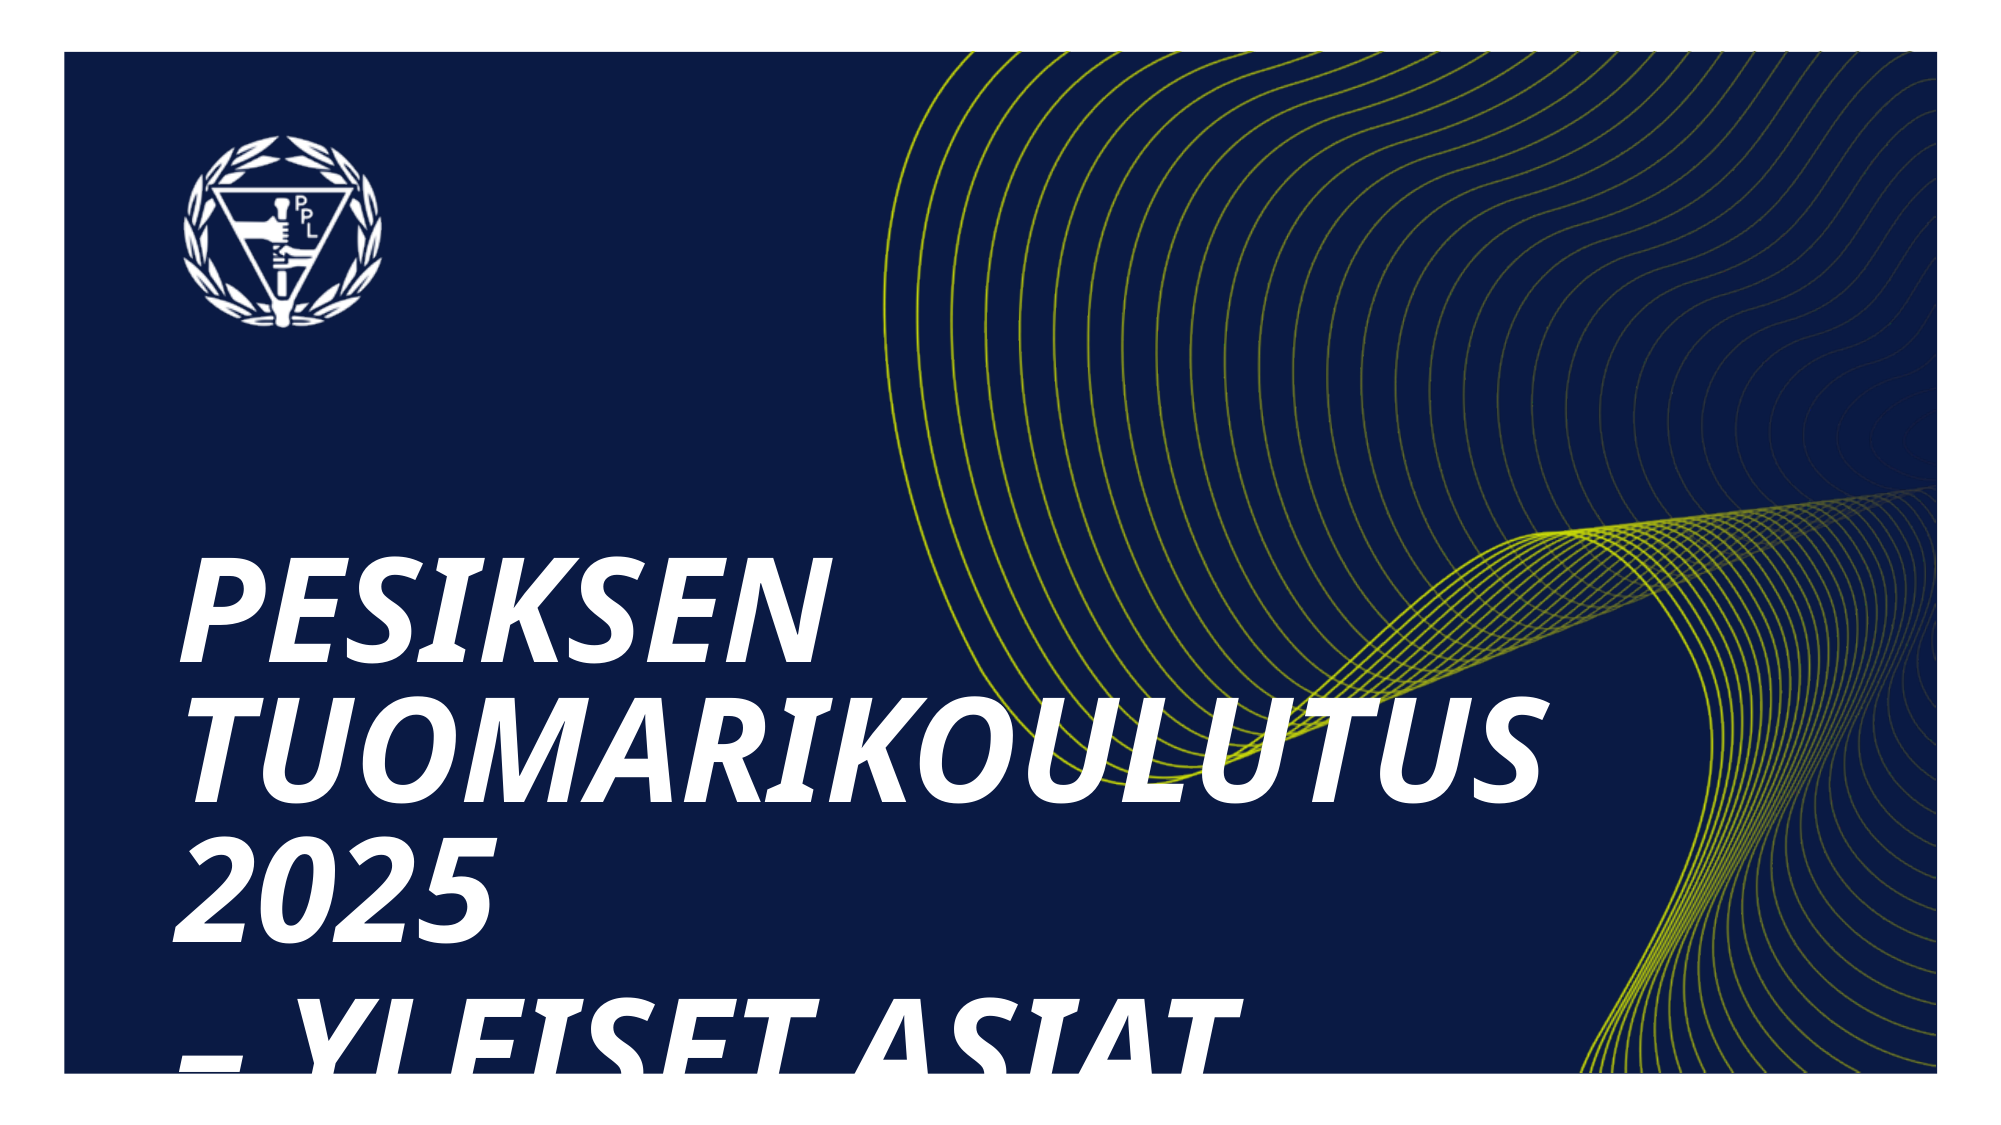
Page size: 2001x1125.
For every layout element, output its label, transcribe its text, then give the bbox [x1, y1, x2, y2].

picture [148, 51, 1936, 1073]
list PESIKSEN TUOMARIKOULUTUS 2025 – YLEISET ASIAT [161, 543, 1777, 854]
